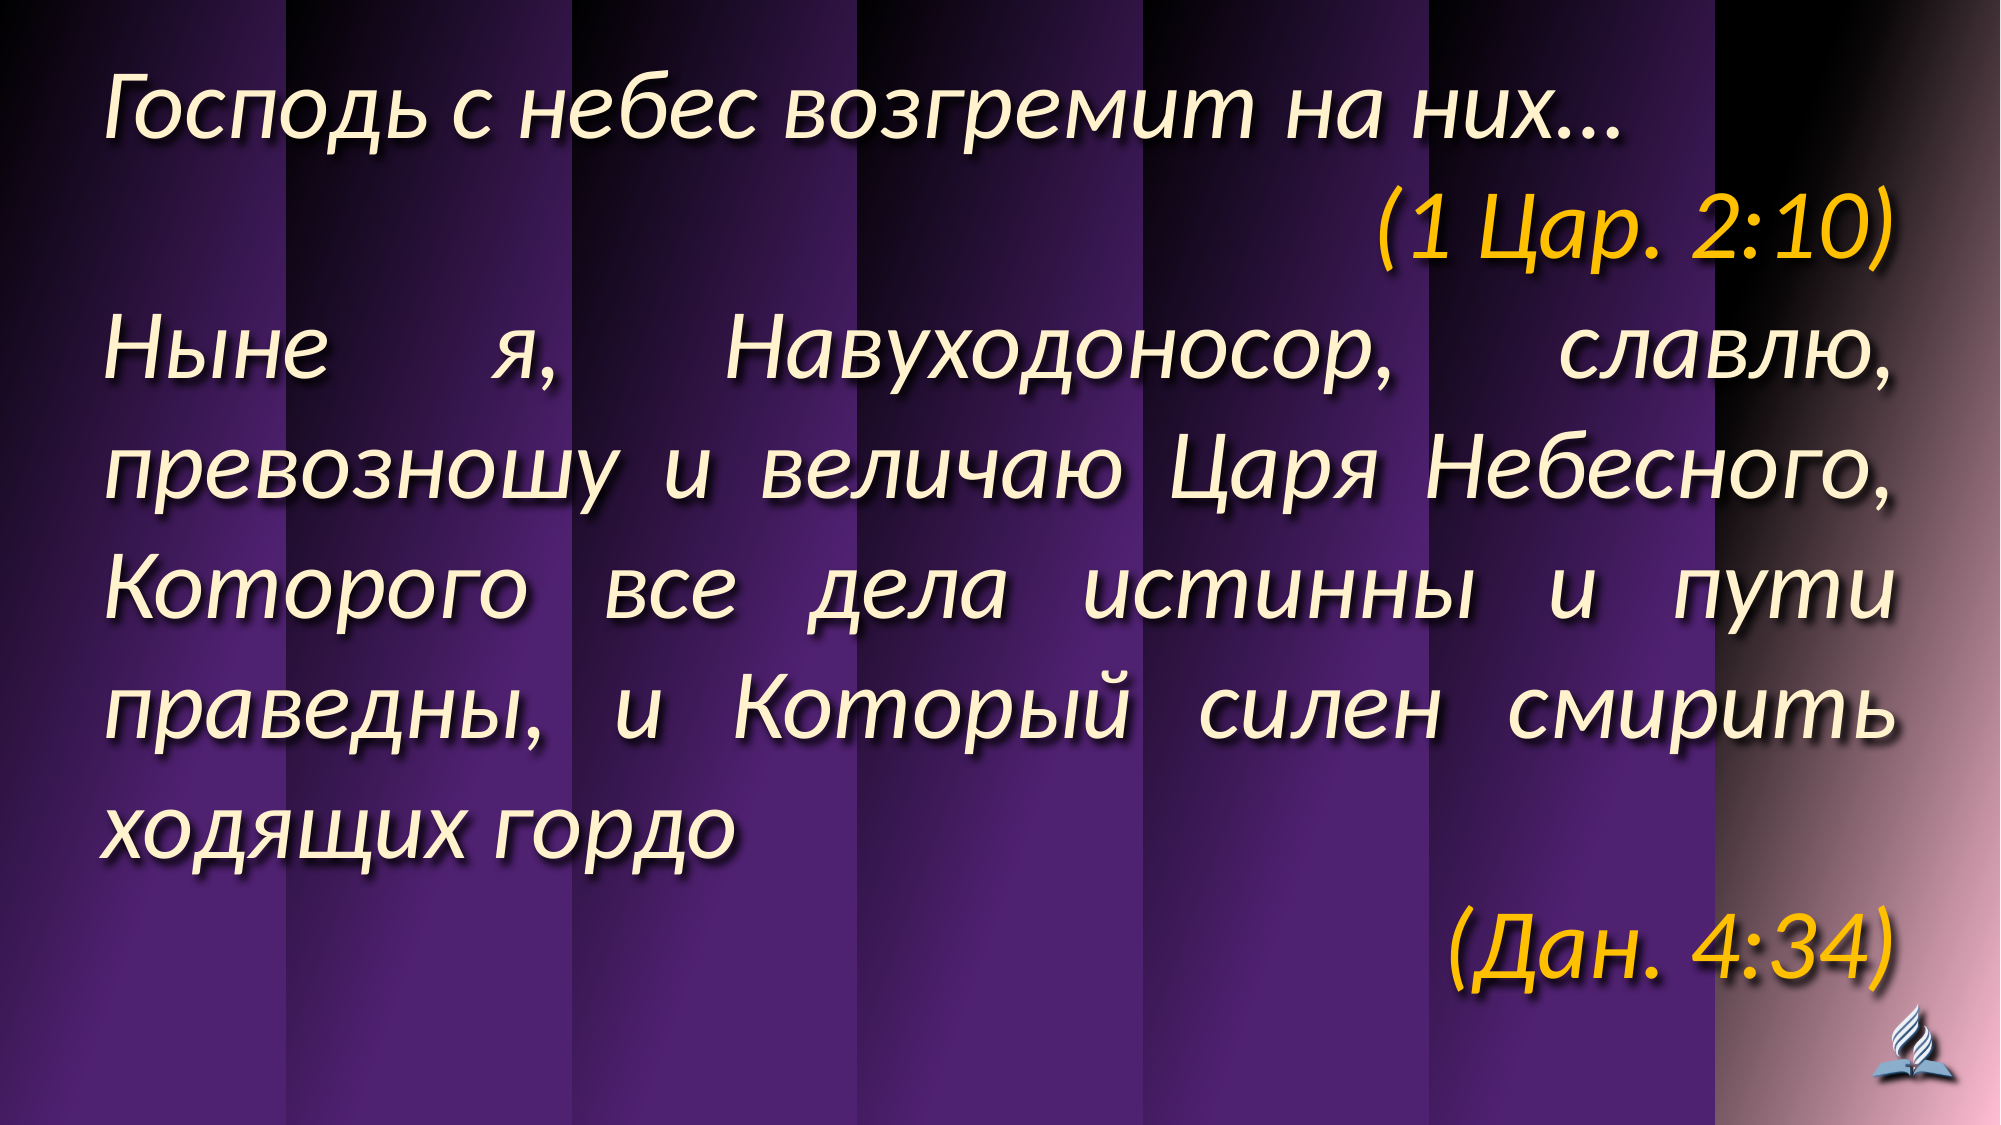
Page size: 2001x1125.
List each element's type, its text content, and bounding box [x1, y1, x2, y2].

picture [0, 0, 2001, 1125]
text_box Господь с небес возгремит на них… (1 Цар. 2:10) Ныне я, Навуходоносор, славлю, превозношу и величаю Царя Небесного, Которого все дела истинны и пути праведны, и Который силен смирить ходящих гордо (Дан. 4:34) [86, 31, 1914, 1006]
